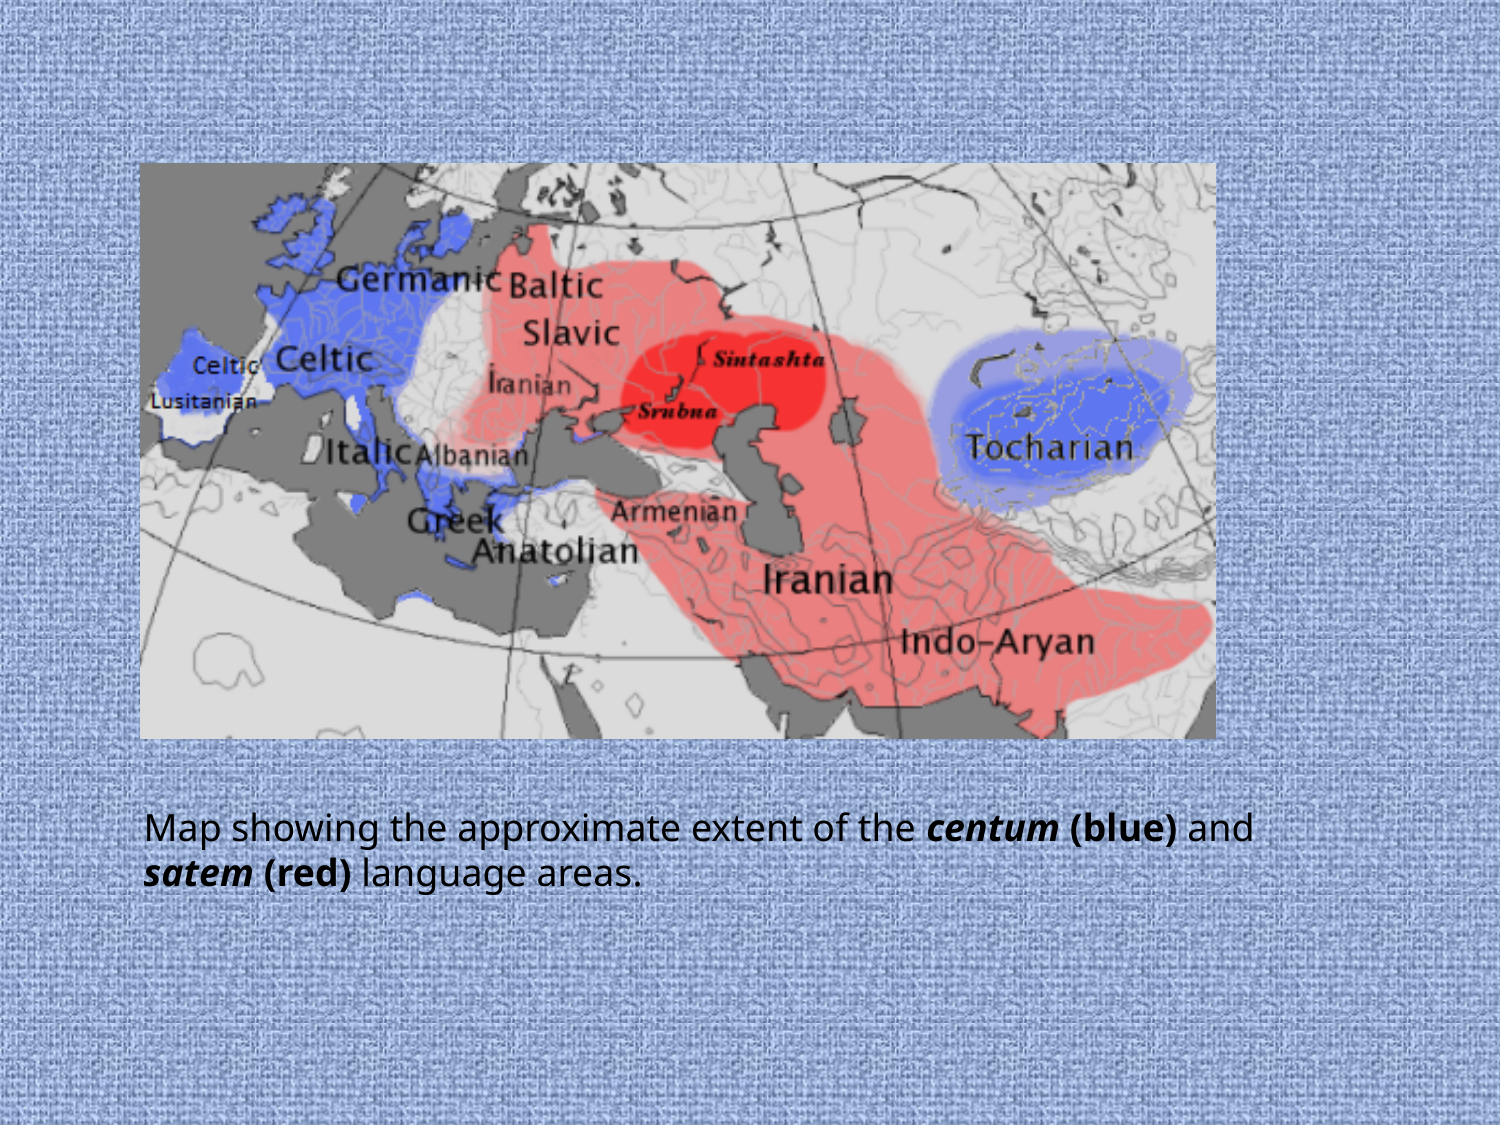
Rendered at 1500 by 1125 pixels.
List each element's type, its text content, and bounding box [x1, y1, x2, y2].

picture [140, 163, 1217, 739]
text_box Map showing the approximate extent of the centum (blue) and satem (red) language areas. [128, 796, 1278, 902]
